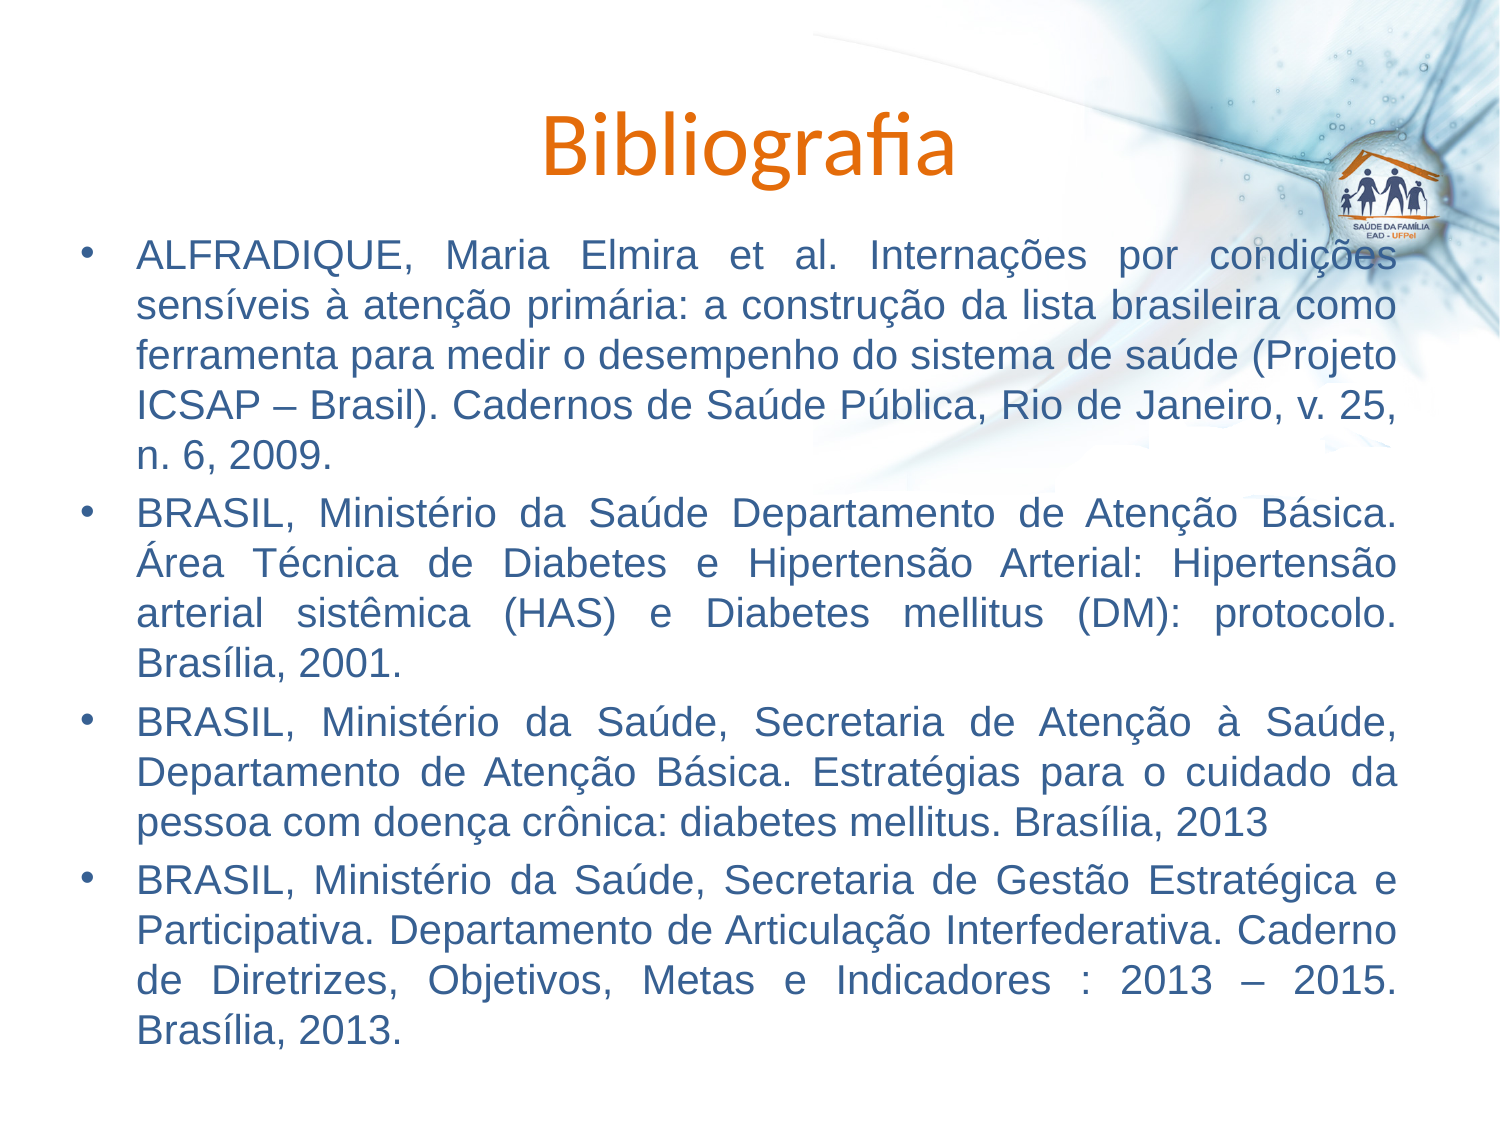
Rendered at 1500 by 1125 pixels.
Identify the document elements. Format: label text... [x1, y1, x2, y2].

list ALFRADIQUE, Maria Elmira et al. Internações por condições sensíveis à atenção primária: a construção da lista brasileira como ferramenta para medir o desempenho do sistema de saúde (Projeto ICSAP – Brasil). Cadernos de Saúde Pública, Rio de Janeiro, v. 25, n. 6, 2009. BRASIL, Ministério da Saúde Departamento de Atenção Básica. Área Técnica de Diabetes e Hipertensão Arterial: Hipertensão arterial sistêmica (HAS) e Diabetes mellitus (DM): protocolo. Brasília, 2001. BRASIL, Ministério da Saúde, Secretaria de Atenção à Saúde, Departamento de Atenção Básica. Estratégias para o cuidado da pessoa com doença crônica: diabetes mellitus. Brasília, 2013 BRASIL, Ministério da Saúde, Secretaria de Gestão Estratégica e Participativa. Departamento de Articulação Interfederativa. Caderno de Diretrizes, Objetivos, Metas e Indicadores : 2013 – 2015. Brasília, 2013. [64, 219, 1414, 1028]
title Bibliografia [75, 45, 1425, 233]
picture [812, 0, 1500, 517]
